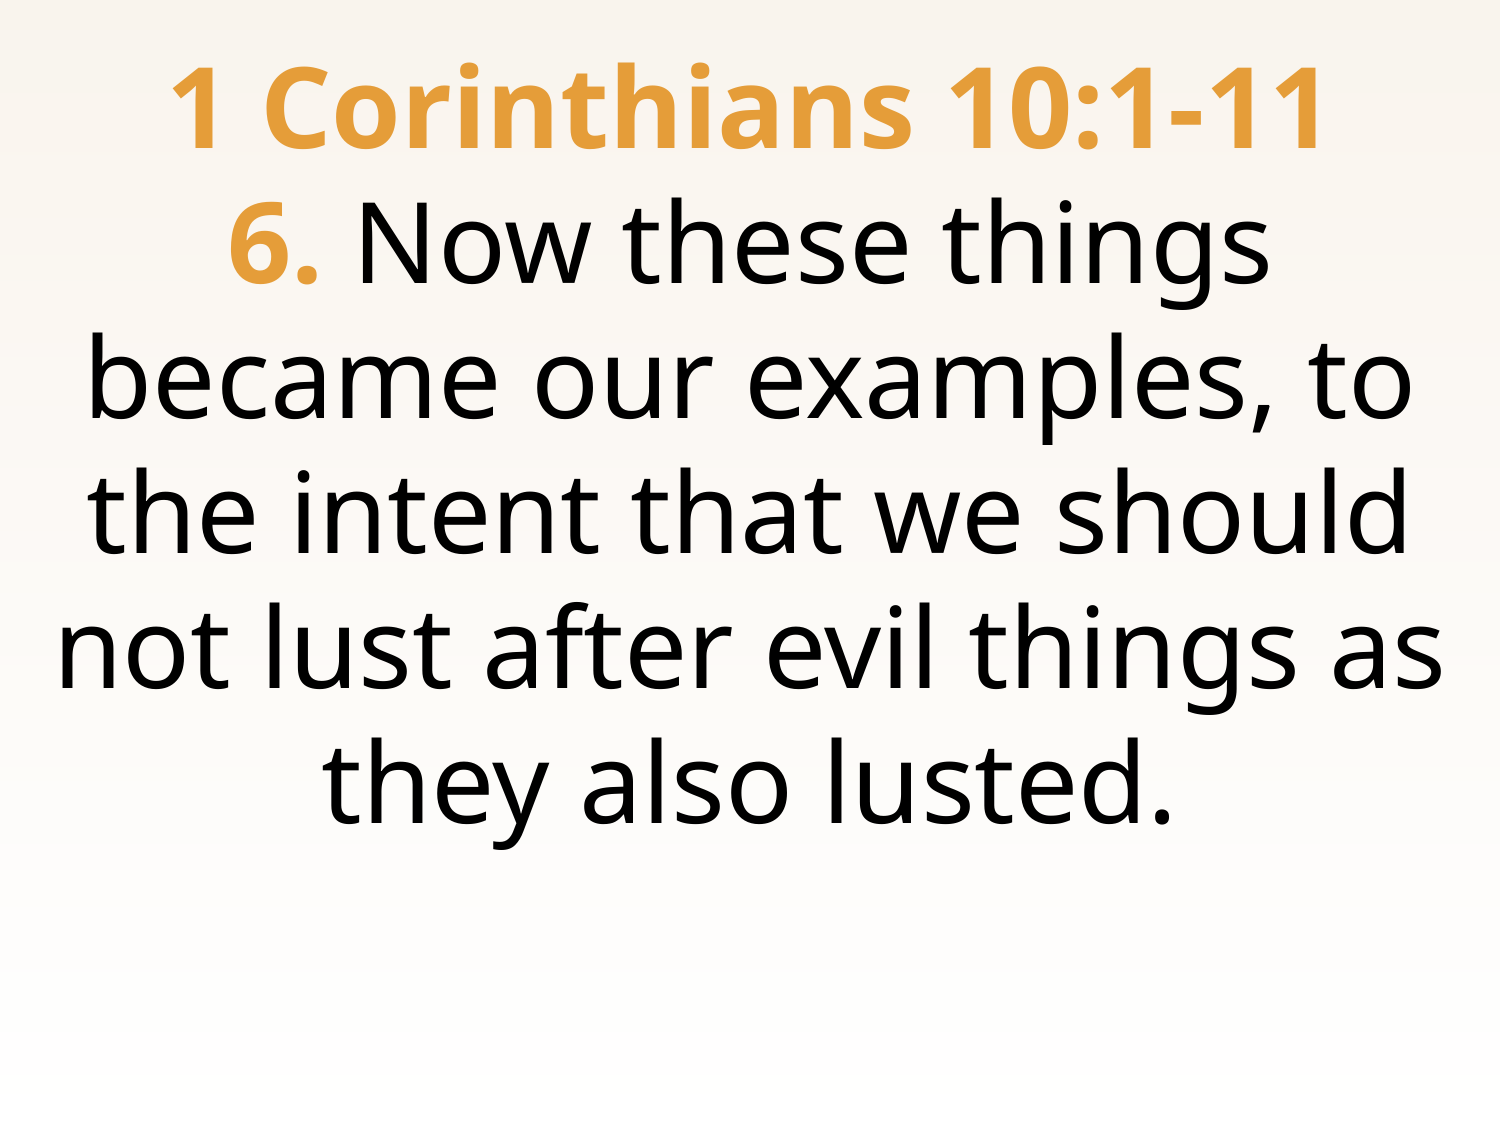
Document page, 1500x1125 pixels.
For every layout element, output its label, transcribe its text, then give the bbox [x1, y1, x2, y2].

text_box 1 Corinthians 10:1-11 6. Now these things became our examples, to the intent that we should not lust after evil things as they also lusted. [20, 28, 1481, 854]
